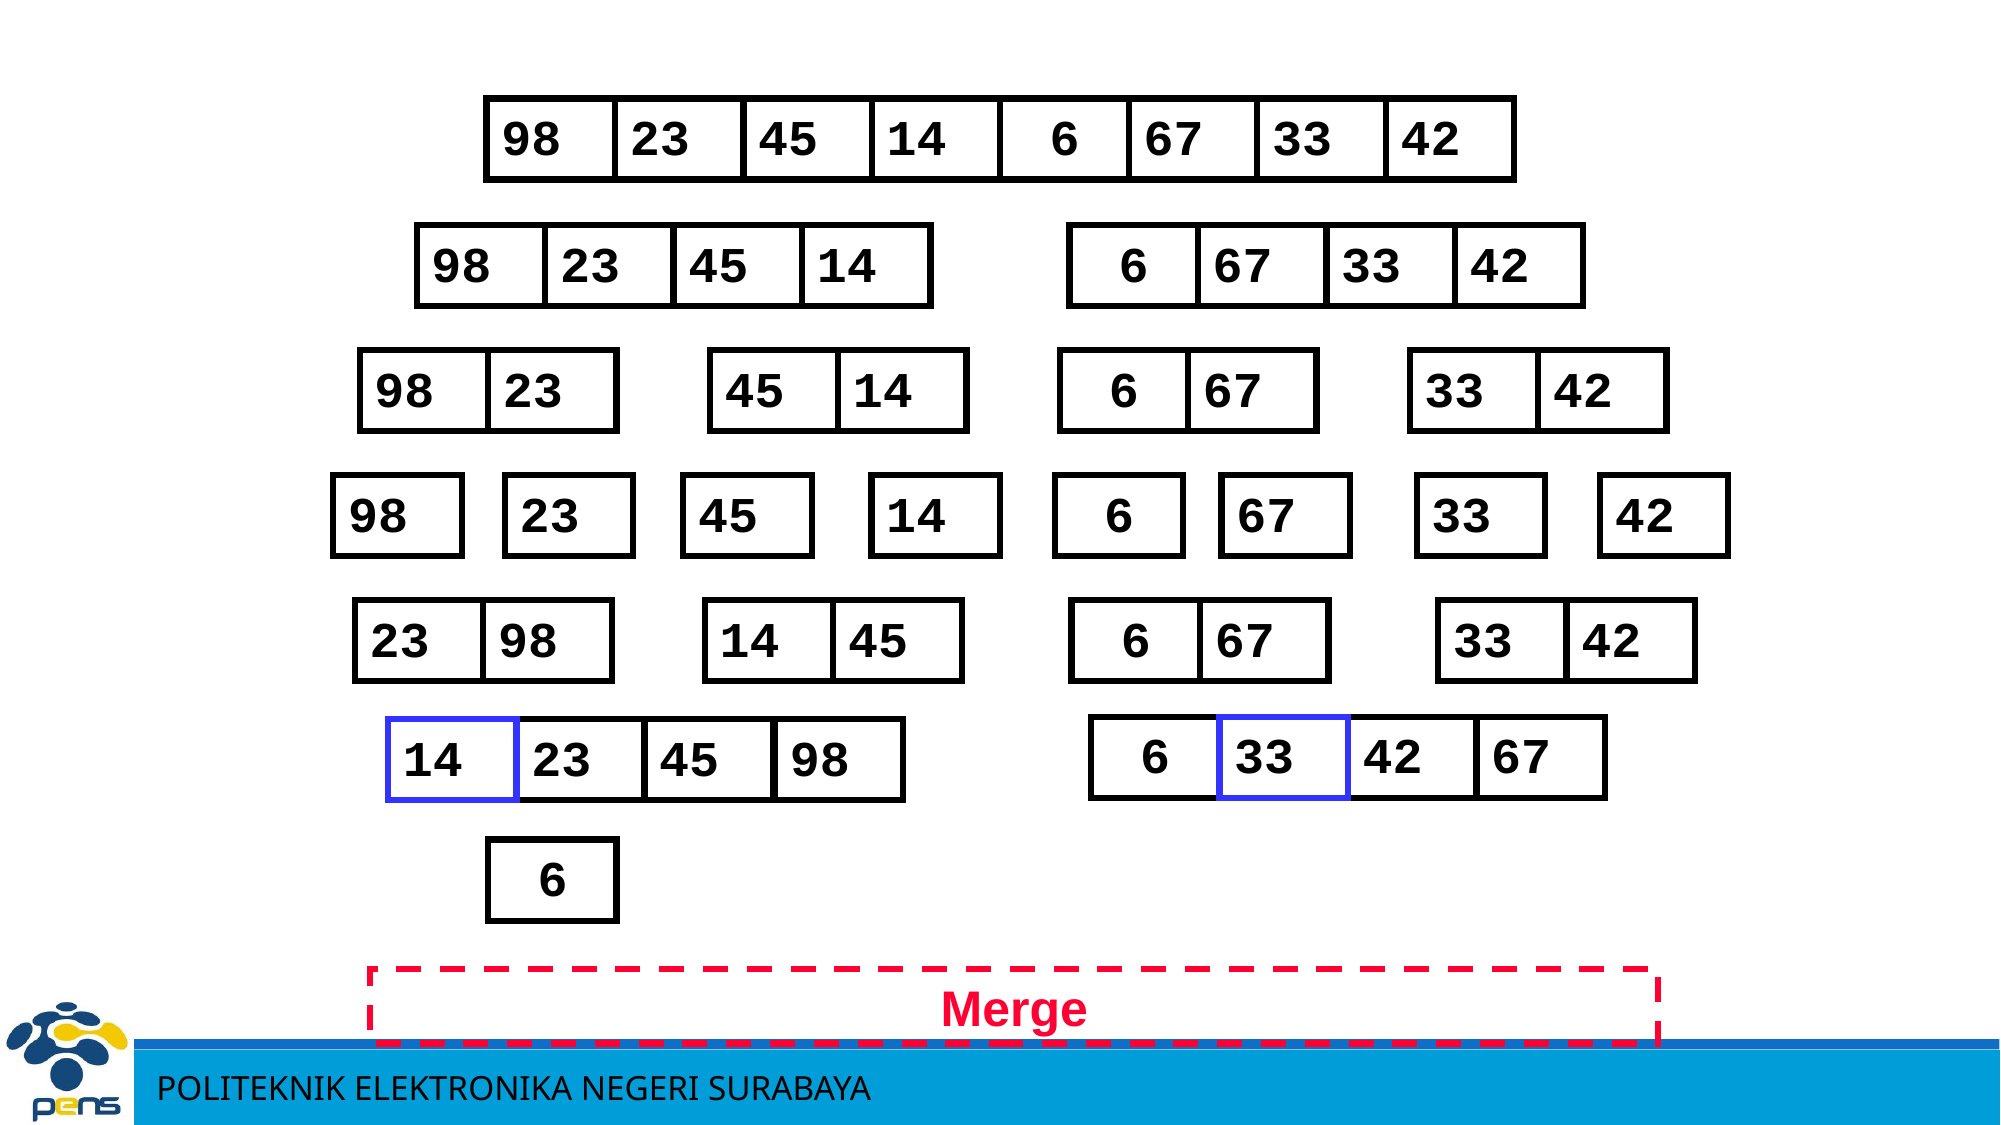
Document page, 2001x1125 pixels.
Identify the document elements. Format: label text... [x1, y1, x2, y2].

text_box 42 [1385, 98, 1515, 180]
text_box 67 [1129, 98, 1257, 180]
text_box 98 [359, 349, 489, 432]
text_box 98 [333, 474, 462, 557]
text_box 23 [354, 599, 483, 682]
text_box 14 [871, 98, 1000, 180]
text_box 6 [1069, 224, 1198, 307]
text_box 23 [504, 474, 634, 557]
text_box 42 [1348, 716, 1476, 798]
text_box 67 [1200, 599, 1329, 682]
text_box 45 [674, 224, 802, 307]
text_box 14 [871, 474, 1000, 557]
text_box 98 [416, 224, 546, 307]
text_box 6 [1071, 599, 1200, 682]
text_box 45 [744, 98, 871, 180]
text_box 98 [483, 599, 612, 682]
picture [0, 997, 134, 1125]
text_box 67 [1476, 716, 1605, 798]
text_box 6 [1090, 716, 1219, 798]
text_box 33 [1416, 474, 1546, 557]
text_box 42 [1538, 349, 1667, 432]
text_box 45 [709, 349, 838, 432]
text_box 6 [488, 839, 617, 921]
text_box 6 [1000, 98, 1129, 180]
text_box 67 [1189, 349, 1317, 432]
text_box 23 [615, 98, 744, 180]
text_box 33 [1257, 98, 1385, 180]
text_box 45 [644, 718, 773, 800]
text_box 33 [1438, 599, 1567, 682]
text_box 98 [774, 718, 904, 800]
text_box 14 [388, 718, 517, 800]
text_box 42 [1567, 599, 1696, 682]
text_box 6 [1059, 349, 1189, 432]
text_box 14 [802, 224, 931, 307]
text_box 42 [1599, 474, 1729, 557]
text_box 23 [517, 718, 644, 800]
text_box 45 [834, 599, 962, 682]
text_box 6 [1054, 474, 1184, 557]
text_box 33 [1409, 349, 1538, 432]
text_box 42 [1454, 224, 1584, 307]
text_box Merge [370, 968, 1659, 1044]
text_box 23 [489, 349, 617, 432]
text_box 33 [1326, 224, 1454, 307]
text_box 98 [486, 98, 615, 180]
text_box 14 [704, 599, 834, 682]
text_box 67 [1221, 474, 1350, 557]
text_box 67 [1198, 224, 1326, 307]
text_box 33 [1219, 716, 1348, 798]
text_box 45 [683, 474, 812, 557]
text_box 14 [838, 349, 967, 432]
text_box 23 [546, 224, 674, 307]
